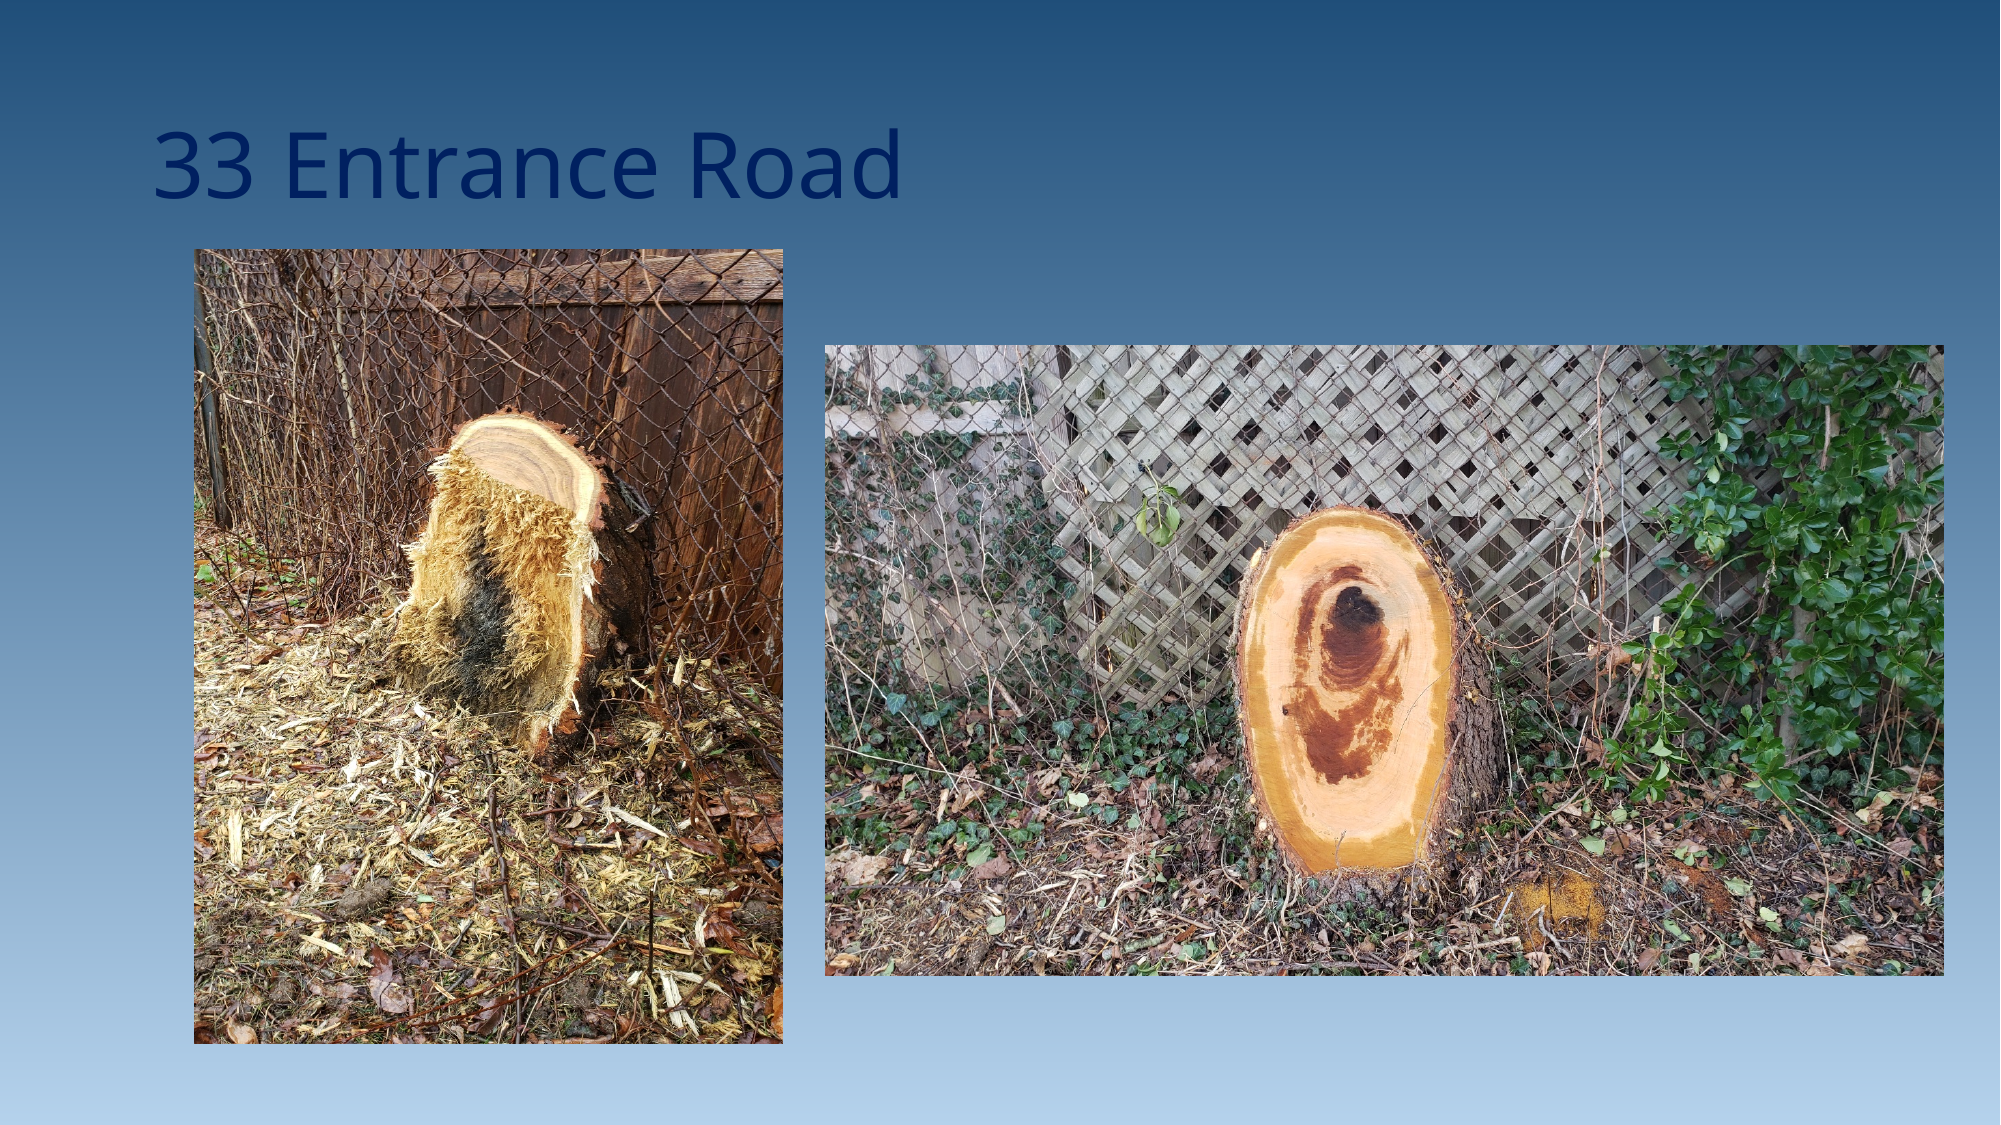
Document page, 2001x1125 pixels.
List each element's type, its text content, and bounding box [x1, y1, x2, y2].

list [825, 345, 1944, 976]
title 33 Entrance Road [137, 59, 1863, 278]
picture [194, 249, 783, 1044]
